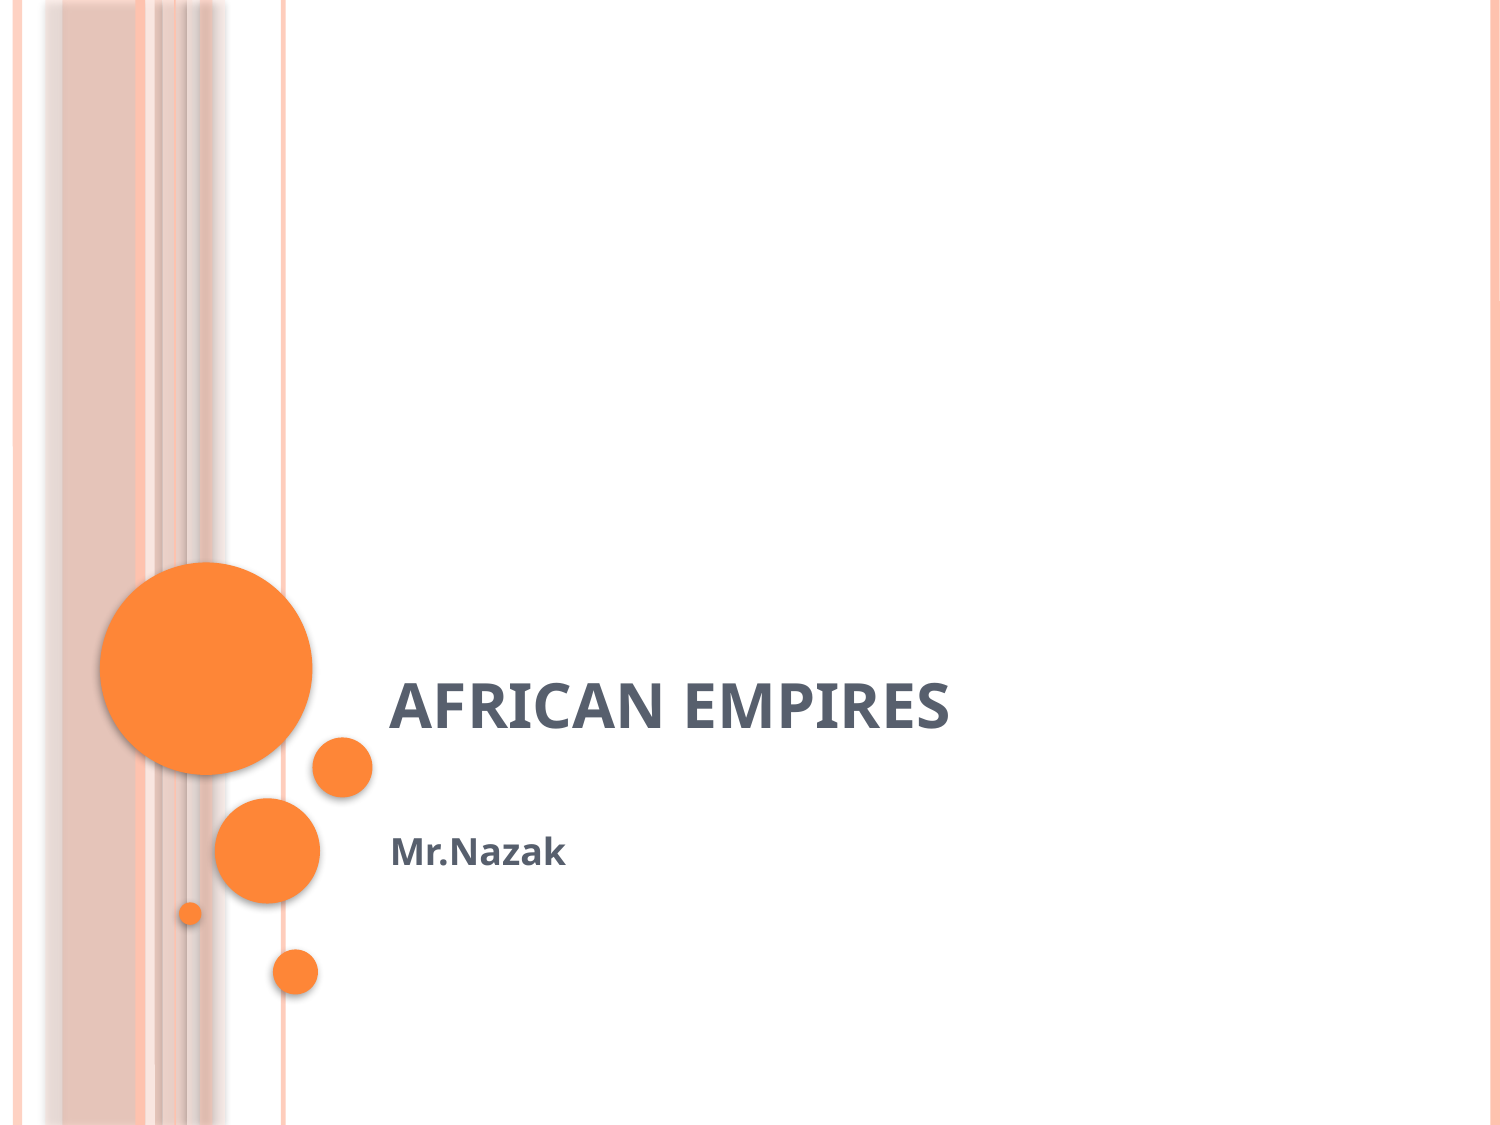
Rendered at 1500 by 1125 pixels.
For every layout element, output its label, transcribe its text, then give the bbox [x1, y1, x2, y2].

title AFRICAN EMPIRES [375, 512, 1388, 820]
subtitle Mr.Nazak [375, 820, 1388, 1046]
